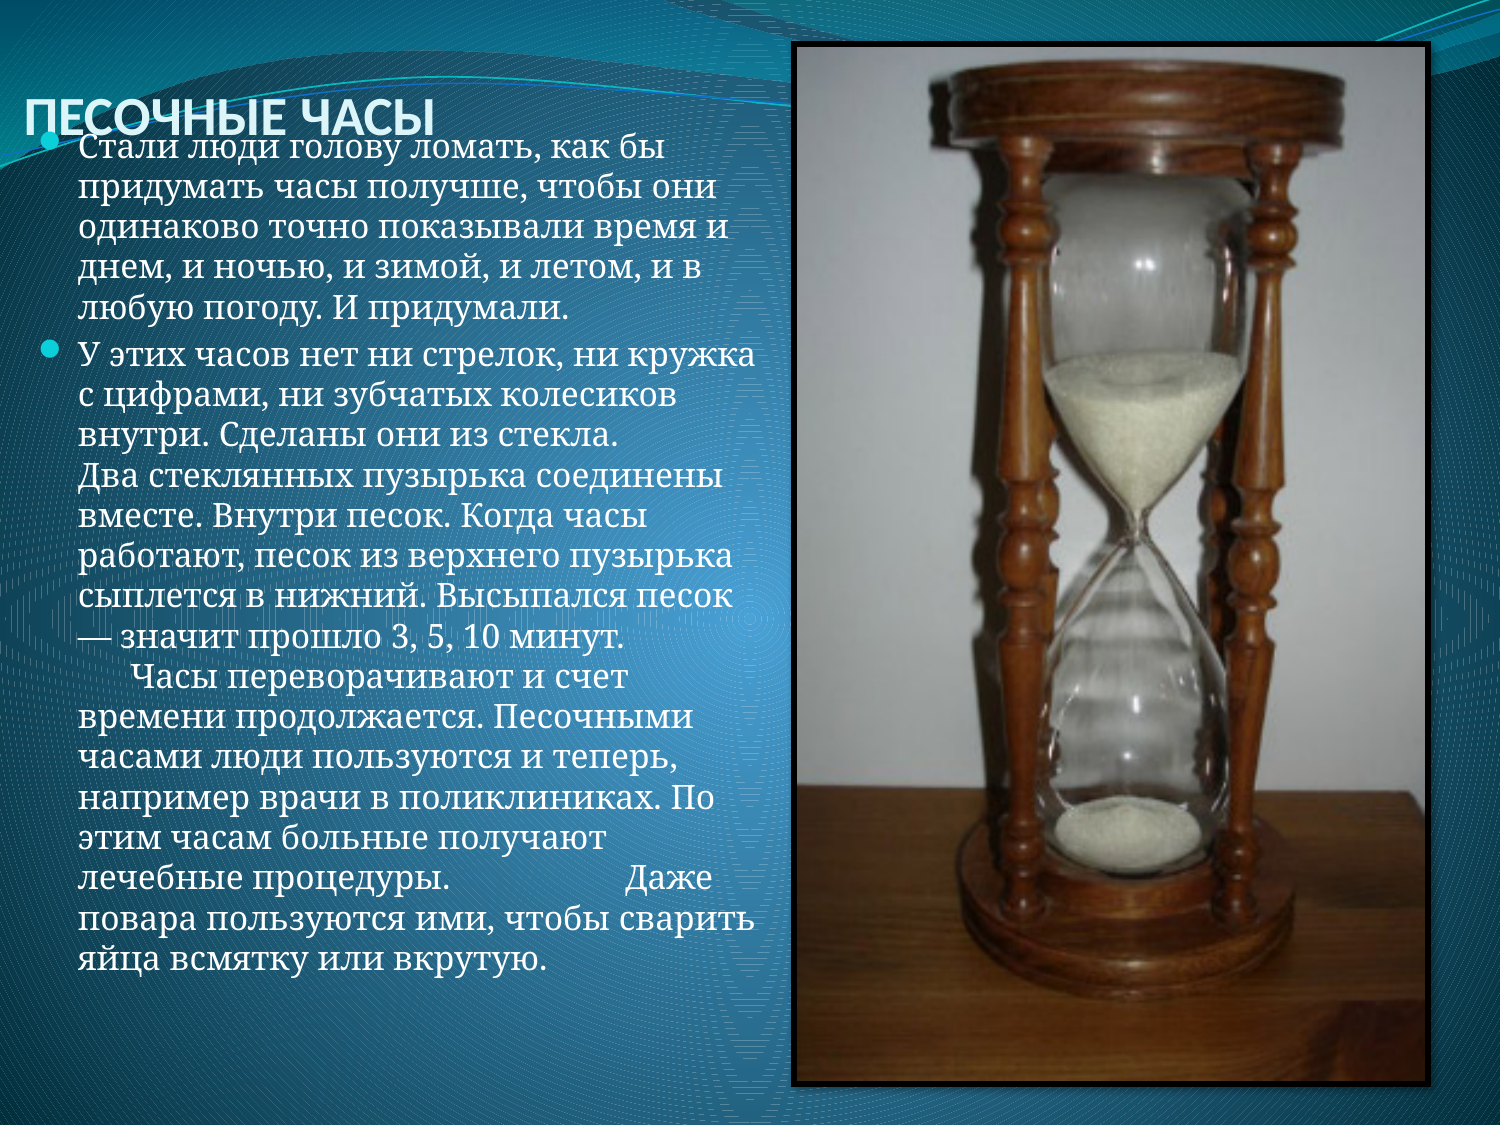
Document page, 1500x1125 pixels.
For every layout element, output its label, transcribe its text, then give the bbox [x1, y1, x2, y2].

picture [796, 46, 1426, 1082]
list Стали люди голову ломать, как бы придумать часы получше, чтобы они одинаково точно показывали время и днем, и ночью, и зимой, и летом, и в любую погоду. И придумали. У этих часов нет ни стрелок, ни кружка с цифрами, ни зубчатых колесиков внутри. Сделаны они из стекла. Два стеклянных пузырька соединены вместе. Внутри песок. Когда часы работают, песок из верхнего пузырька сыплется в нижний. Высыпался песок — значит прошло 3, 5, 10 минут. Часы перевора­чивают и счет времени продолжается. Песочными часами люди пользуются и теперь, например врачи в поликлини­ках. По этим часам больные получают лечебные процедуры. Даже повара пользуются ими, чтобы сварить яйца всмятку или вкрутую. [23, 117, 786, 1020]
title ПЕСОЧНЫЕ ЧАСЫ [23, 70, 789, 213]
